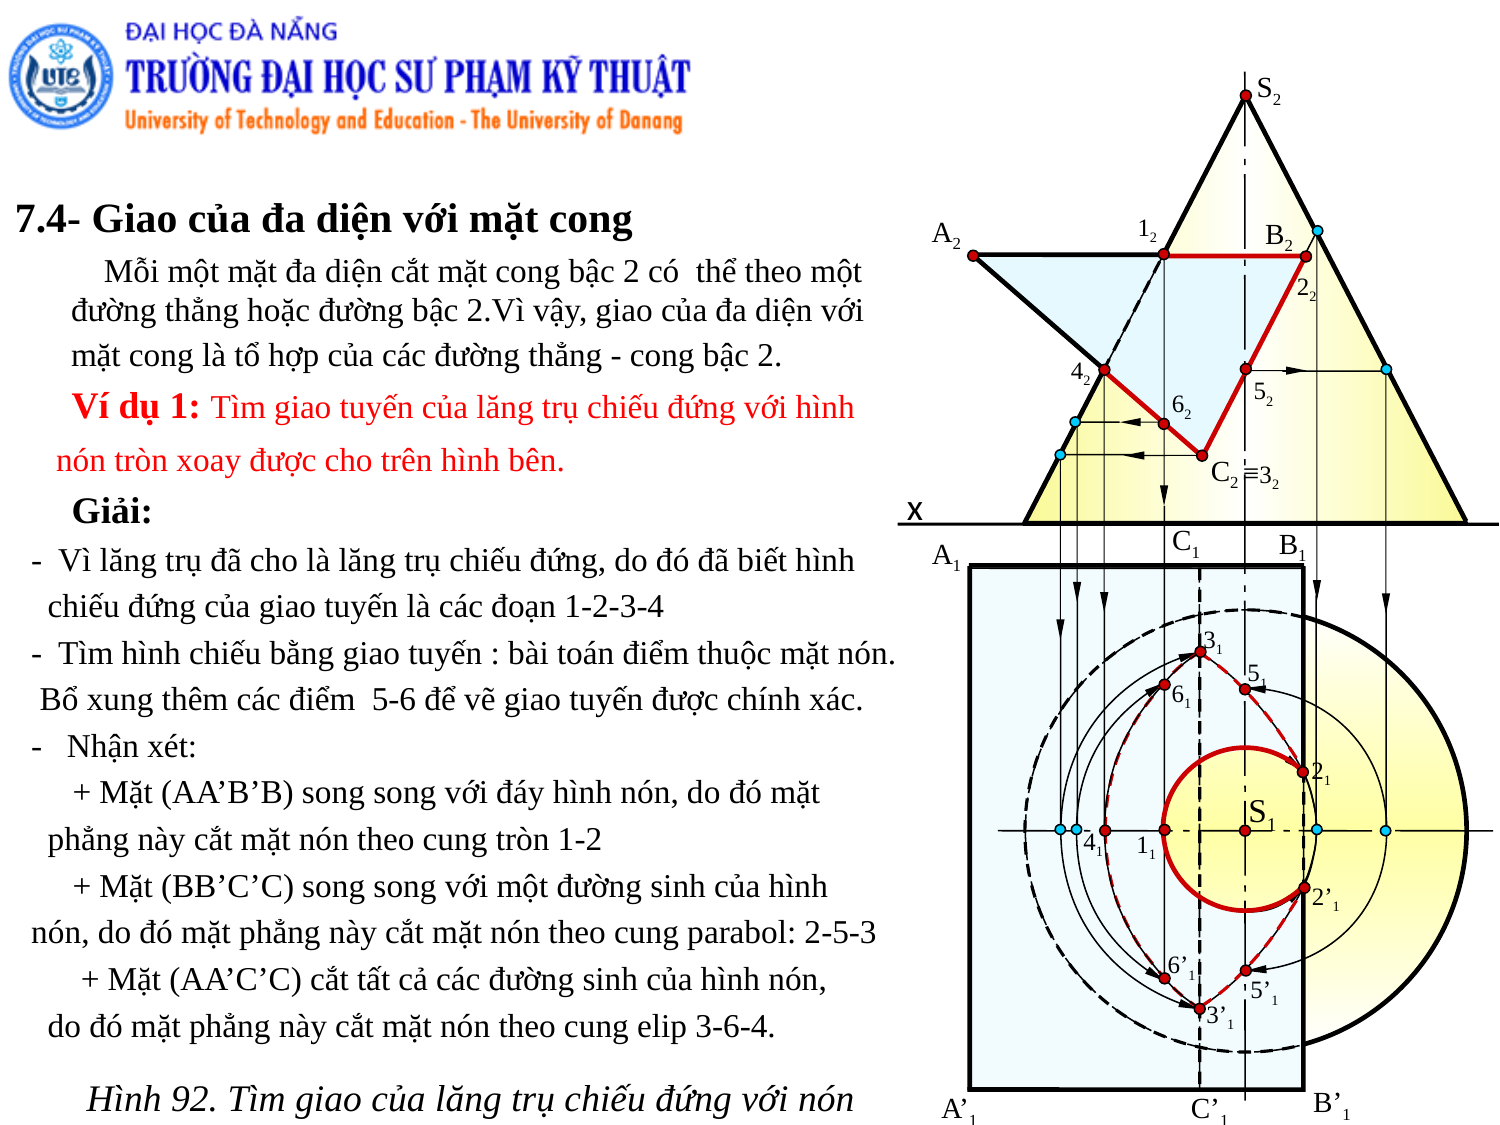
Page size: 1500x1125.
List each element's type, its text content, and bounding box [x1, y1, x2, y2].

text_box [1250, 371, 1316, 481]
text_box [1078, 423, 1104, 454]
text_box [1297, 766, 1309, 778]
text_box [1104, 655, 1199, 825]
text_box [1251, 747, 1299, 824]
text_box 42 [1070, 354, 1094, 389]
text_box [977, 256, 1163, 419]
text_box [1158, 248, 1170, 260]
text_box [1104, 836, 1197, 1006]
text_box [1250, 256, 1302, 361]
text_box 7.4- Giao của đa diện với mặt cong Mỗi một mặt đa diện cắt mặt cong bậc 2 có thể theo một đường thẳng hoặc đường bậc 2.Vì vậy, giao của đa diện với mặt cong là tổ hợp của các đường thẳng - cong bậc 2. Ví dụ 1: Tìm giao tuyến của lăng trụ chiếu đứng với hình nón tròn xoay được cho trên hình bên. Giải: - Vì lăng trụ đã cho là lăng trụ chiếu đứng, do đó đã biết hình chiếu đứng của giao tuyến là các đoạn 1-2-3-4 - Tìm hình chiếu bằng giao tuyến : bài toán điểm thuộc mặt nón. Bổ xung thêm các điểm 5-6 để vẽ giao tuyến được chính xác. - Nhận xét: + Mặt (AA’B’B) song song với đáy hình nón, do đó mặt phẳng này cắt mặt nón theo cung tròn 1-2 + Mặt (BB’C’C) song song với một đường sinh của hình nón, do đó mặt phẳng này cắt mặt nón theo cung parabol: 2-5-3 + Mặt (AA’C’C) cắt tất cả các đường sinh của hình nón, do đó mặt phẳng này cắt mặt nón theo cung elip 3-6-4. [0, 183, 933, 1050]
text_box B2 [1265, 215, 1300, 256]
text_box [1165, 107, 1239, 254]
text_box 62 [1171, 387, 1222, 422]
text_box [1120, 418, 1158, 427]
text_box [1123, 451, 1163, 460]
text_box [1298, 882, 1310, 894]
text_box [1317, 236, 1335, 270]
text_box [1300, 251, 1312, 262]
text_box 22 [1296, 270, 1356, 305]
text_box [1252, 366, 1307, 371]
text_box [1063, 428, 1076, 454]
text_box [971, 569, 1239, 1087]
text_box [1072, 569, 1082, 603]
text_box 12 [1137, 211, 1173, 246]
text_box [1312, 225, 1323, 236]
text_box [1250, 107, 1316, 270]
text_box [1159, 824, 1171, 836]
text_box [1056, 569, 1065, 638]
text_box [1159, 679, 1171, 691]
text_box [1071, 824, 1082, 835]
picture [0, 2, 698, 153]
text_box [1196, 450, 1208, 462]
text_box C2 [1210, 452, 1239, 481]
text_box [897, 482, 1500, 529]
text_box [1099, 825, 1111, 837]
text_box B1 [1278, 536, 1329, 565]
text_box [1105, 375, 1159, 422]
text_box 52 [1253, 374, 1299, 409]
text_box [1159, 972, 1171, 984]
text_box [1251, 834, 1301, 911]
text_box S2 [1256, 68, 1307, 109]
text_box [1080, 376, 1104, 422]
text_box C1 [1172, 536, 1223, 562]
text_box [1381, 364, 1392, 375]
text_box [1070, 416, 1081, 428]
text_box [1317, 372, 1385, 481]
text_box [1251, 616, 1467, 1045]
text_box [1105, 423, 1163, 455]
text_box [1100, 566, 1109, 612]
text_box [1105, 455, 1163, 481]
text_box [1165, 256, 1239, 452]
text_box [1163, 747, 1239, 828]
text_box [1195, 646, 1206, 658]
text_box [967, 250, 979, 262]
text_box ≡32 [1250, 453, 1310, 481]
text_box [1055, 824, 1066, 835]
text_box [1194, 1003, 1206, 1015]
text_box [1163, 828, 1239, 911]
text_box [1025, 610, 1239, 1052]
text_box [1078, 455, 1104, 481]
text_box [1250, 1045, 1303, 1087]
text_box [1098, 364, 1110, 376]
text_box C’1 [1190, 1089, 1241, 1125]
text_box [1165, 388, 1239, 481]
text_box [1251, 278, 1316, 371]
text_box [1250, 569, 1303, 616]
text_box [1251, 909, 1303, 1053]
text_box [1387, 374, 1444, 481]
text_box [1055, 449, 1066, 460]
text_box [1061, 455, 1076, 481]
text_box [1317, 305, 1385, 371]
text_box [1312, 565, 1322, 601]
text_box A2 [931, 213, 1043, 254]
text_box [1047, 460, 1060, 481]
text_box [1158, 418, 1170, 430]
text_box Hình 92. Tìm giao của lăng trụ chiếu đứng với nón [71, 1066, 1029, 1125]
text_box [1251, 609, 1302, 750]
text_box [1381, 536, 1391, 615]
text_box A1 [931, 536, 982, 576]
text_box B’1 [1313, 1083, 1353, 1124]
